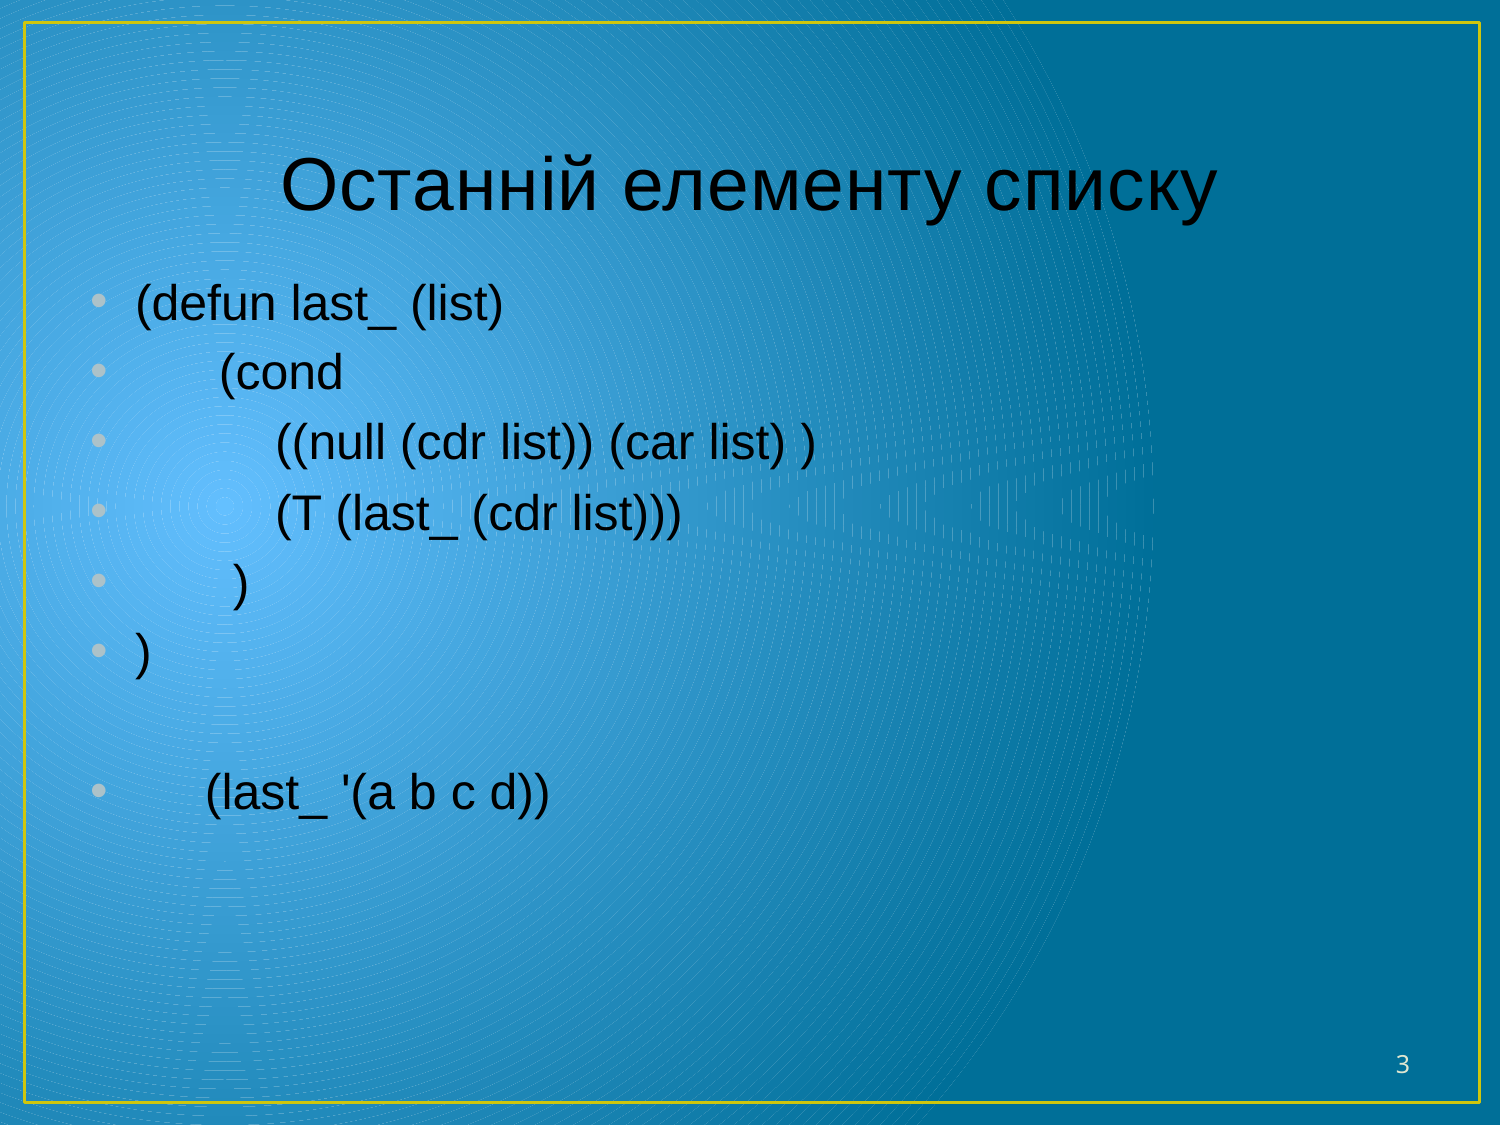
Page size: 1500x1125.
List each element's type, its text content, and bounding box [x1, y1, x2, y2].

title Останній елементу списку [75, 45, 1425, 233]
list (defun last_ (list) (cond ((null (cdr list)) (car list) ) (T (last_ (cdr list))) ) ) (last_ '(a b c d)) [75, 262, 1425, 1005]
slide_number 3 [1074, 1035, 1425, 1096]
